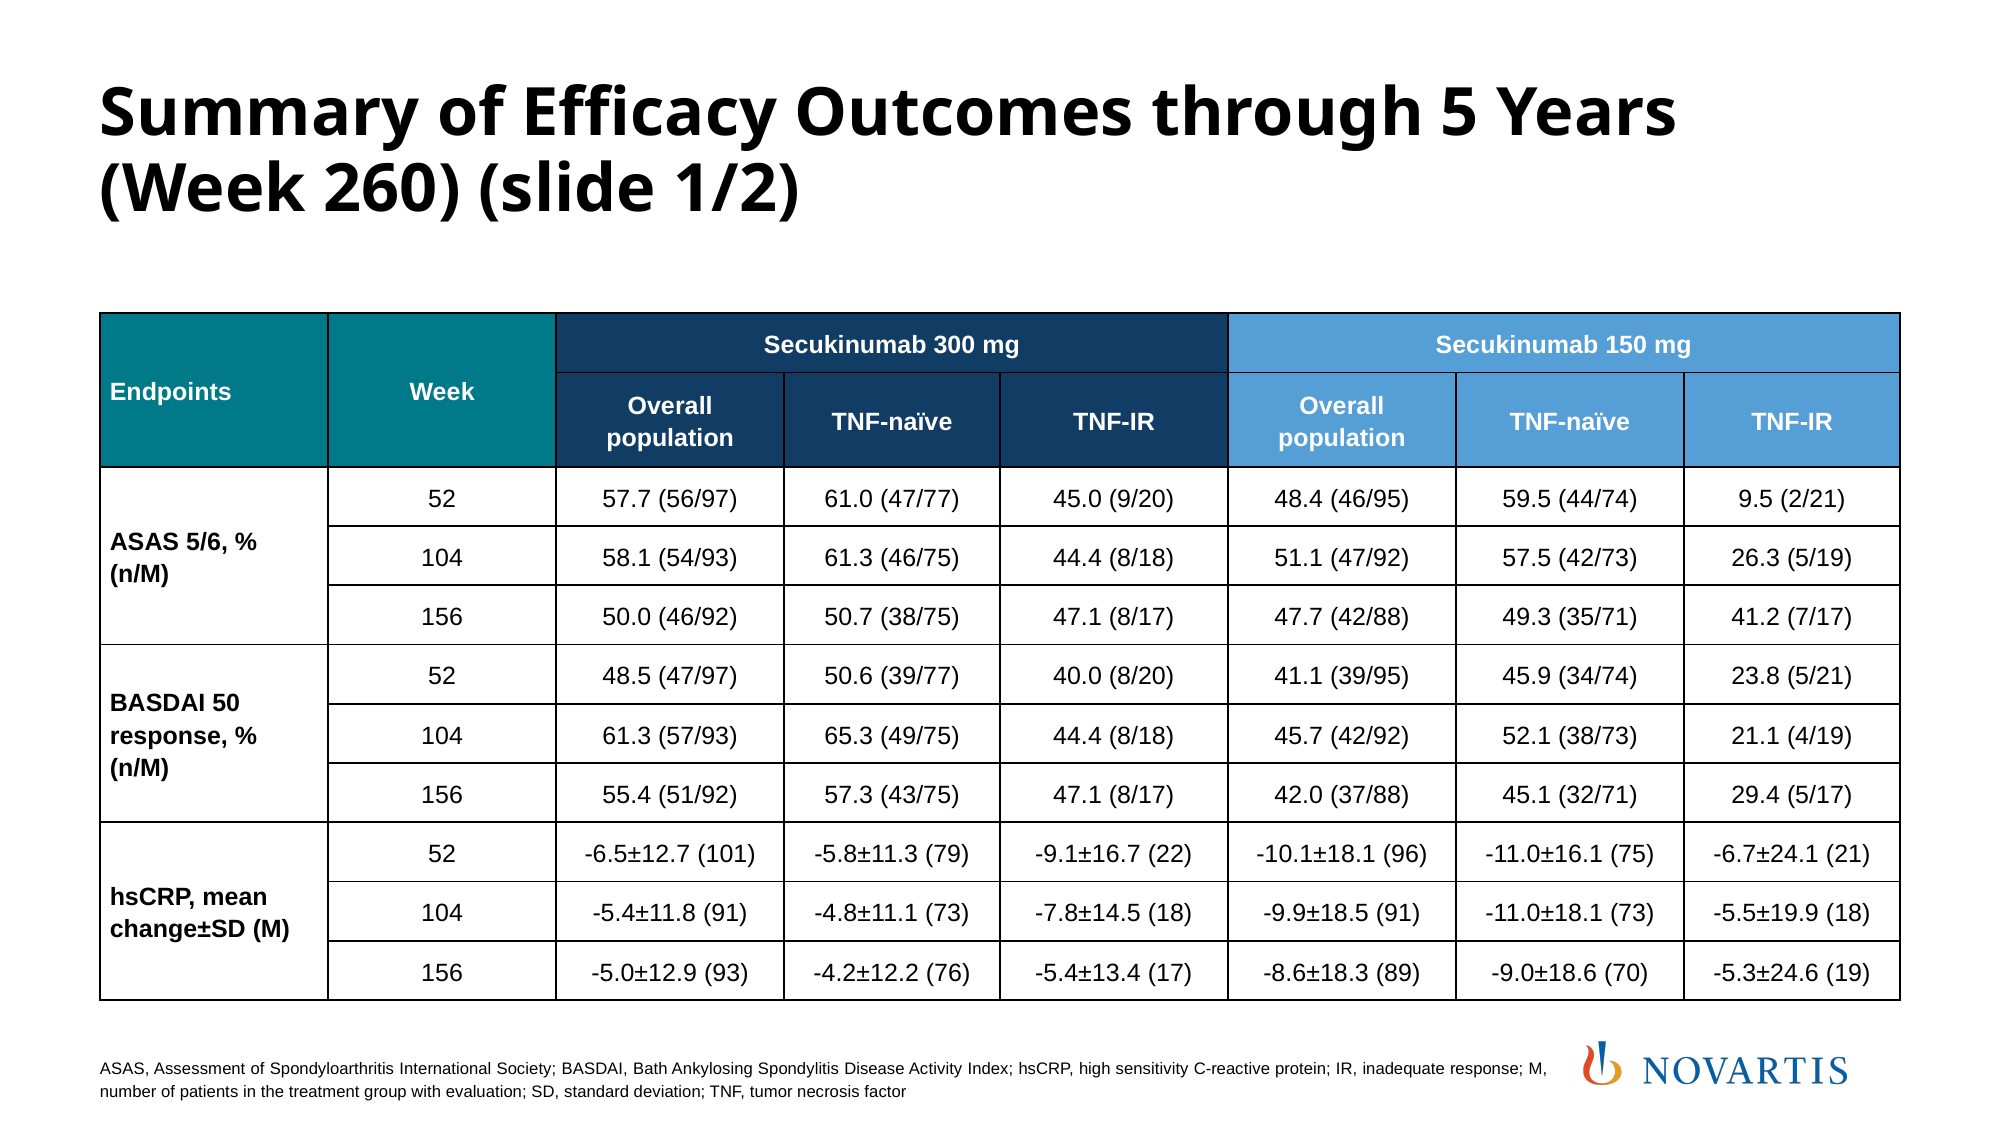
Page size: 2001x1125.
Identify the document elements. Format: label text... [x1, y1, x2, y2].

table_cell ASAS 5/6, % (n/M) [101, 468, 327, 644]
table_cell 55.4 (51/92) [557, 764, 783, 821]
table_cell 45.9 (34/74) [1457, 645, 1683, 703]
table_header Secukinumab 300 mg [557, 314, 1227, 372]
table_cell 52 [329, 823, 555, 881]
table_cell 57.7 (56/97) [557, 468, 783, 525]
table_cell -9.1±16.7 (22) [1001, 823, 1227, 881]
table_cell -6.7±24.1 (21) [1685, 823, 1899, 881]
table_cell 57.5 (42/73) [1457, 527, 1683, 584]
table_cell TNF-naïve [1457, 373, 1683, 466]
table_cell 42.0 (37/88) [1229, 764, 1455, 821]
table_cell 45.0 (9/20) [1001, 468, 1227, 525]
table_cell 44.4 (8/18) [1001, 705, 1227, 762]
table_cell -5.5±19.9 (18) [1685, 882, 1899, 940]
table_cell 59.5 (44/74) [1457, 468, 1683, 525]
table_cell 41.1 (39/95) [1229, 645, 1455, 703]
table_cell -10.1±18.1 (96) [1229, 823, 1455, 881]
table_cell 50.7 (38/75) [785, 586, 999, 644]
table_header Secukinumab 150 mg [1229, 314, 1899, 372]
table_cell 61.0 (47/77) [785, 468, 999, 525]
table_cell 104 [329, 527, 555, 584]
table_cell 21.1 (4/19) [1685, 705, 1899, 762]
table_cell 50.0 (46/92) [557, 586, 783, 644]
table_cell 29.4 (5/17) [1685, 764, 1899, 821]
table_cell 61.3 (57/93) [557, 705, 783, 762]
table_cell 156 [329, 586, 555, 644]
table_header Week [329, 314, 555, 466]
table_cell -11.0±18.1 (73) [1457, 882, 1683, 940]
table_cell 48.5 (47/97) [557, 645, 783, 703]
table_cell 104 [329, 882, 555, 940]
table_cell 57.3 (43/75) [785, 764, 999, 821]
table_cell 61.3 (46/75) [785, 527, 999, 584]
table_cell 9.5 (2/21) [1685, 468, 1899, 525]
table_cell -5.8±11.3 (79) [785, 823, 999, 881]
table_cell TNF-IR [1685, 373, 1899, 466]
picture [1580, 1038, 1850, 1088]
table_cell 47.1 (8/17) [1001, 586, 1227, 644]
table_cell Overall population [1229, 373, 1455, 466]
table_cell 45.1 (32/71) [1457, 764, 1683, 821]
table_cell 47.1 (8/17) [1001, 764, 1227, 821]
table_cell 52 [329, 645, 555, 703]
table_cell TNF-naïve [785, 373, 999, 466]
table_cell 41.2 (7/17) [1685, 586, 1899, 644]
table_cell -5.4±11.8 (91) [557, 882, 783, 940]
table_cell 26.3 (5/19) [1685, 527, 1899, 584]
table_cell 40.0 (8/20) [1001, 645, 1227, 703]
table_cell 104 [329, 705, 555, 762]
table_cell BASDAI 50 response, % (n/M) [101, 645, 327, 821]
table_cell -5.4±13.4 (17) [1001, 942, 1227, 999]
table_cell 52.1 (38/73) [1457, 705, 1683, 762]
table_cell 156 [329, 942, 555, 999]
table_cell 23.8 (5/21) [1685, 645, 1899, 703]
table_cell -9.9±18.5 (91) [1229, 882, 1455, 940]
list ASAS, Assessment of Spondyloarthritis International Society; BASDAI, Bath Ankylosing Spondylitis Disease Activity Index; hsCRP, high sensitivity C-reactive protein; IR, inadequate response; M, number of patients in the treatment group with evaluation; SD, standard deviation; TNF, tumor necrosis factor [99, 1001, 1550, 1101]
table_cell 51.1 (47/92) [1229, 527, 1455, 584]
table_cell -4.2±12.2 (76) [785, 942, 999, 999]
table_cell -7.8±14.5 (18) [1001, 882, 1227, 940]
table_cell -11.0±16.1 (75) [1457, 823, 1683, 881]
table_cell 44.4 (8/18) [1001, 527, 1227, 584]
table_cell 47.7 (42/88) [1229, 586, 1455, 644]
table_cell hsCRP, mean change±SD (M) [101, 823, 327, 999]
table_cell 156 [329, 764, 555, 821]
table_cell 45.7 (42/92) [1229, 705, 1455, 762]
table_cell 52 [329, 468, 555, 525]
table_cell -6.5±12.7 (101) [557, 823, 783, 881]
table_cell TNF-IR [1001, 373, 1227, 466]
title Summary of Efficacy Outcomes through 5 Years (Week 260) (slide 1/2) [99, 75, 1900, 246]
table_cell -5.3±24.6 (19) [1685, 942, 1899, 999]
table_cell 49.3 (35/71) [1457, 586, 1683, 644]
table_cell -5.0±12.9 (93) [557, 942, 783, 999]
table_cell 58.1 (54/93) [557, 527, 783, 584]
table_cell 65.3 (49/75) [785, 705, 999, 762]
table_header Endpoints [101, 314, 327, 466]
table_cell -8.6±18.3 (89) [1229, 942, 1455, 999]
table_cell -9.0±18.6 (70) [1457, 942, 1683, 999]
table_cell 50.6 (39/77) [785, 645, 999, 703]
table_cell -4.8±11.1 (73) [785, 882, 999, 940]
table_cell Overall population [557, 373, 783, 466]
table_cell 48.4 (46/95) [1229, 468, 1455, 525]
